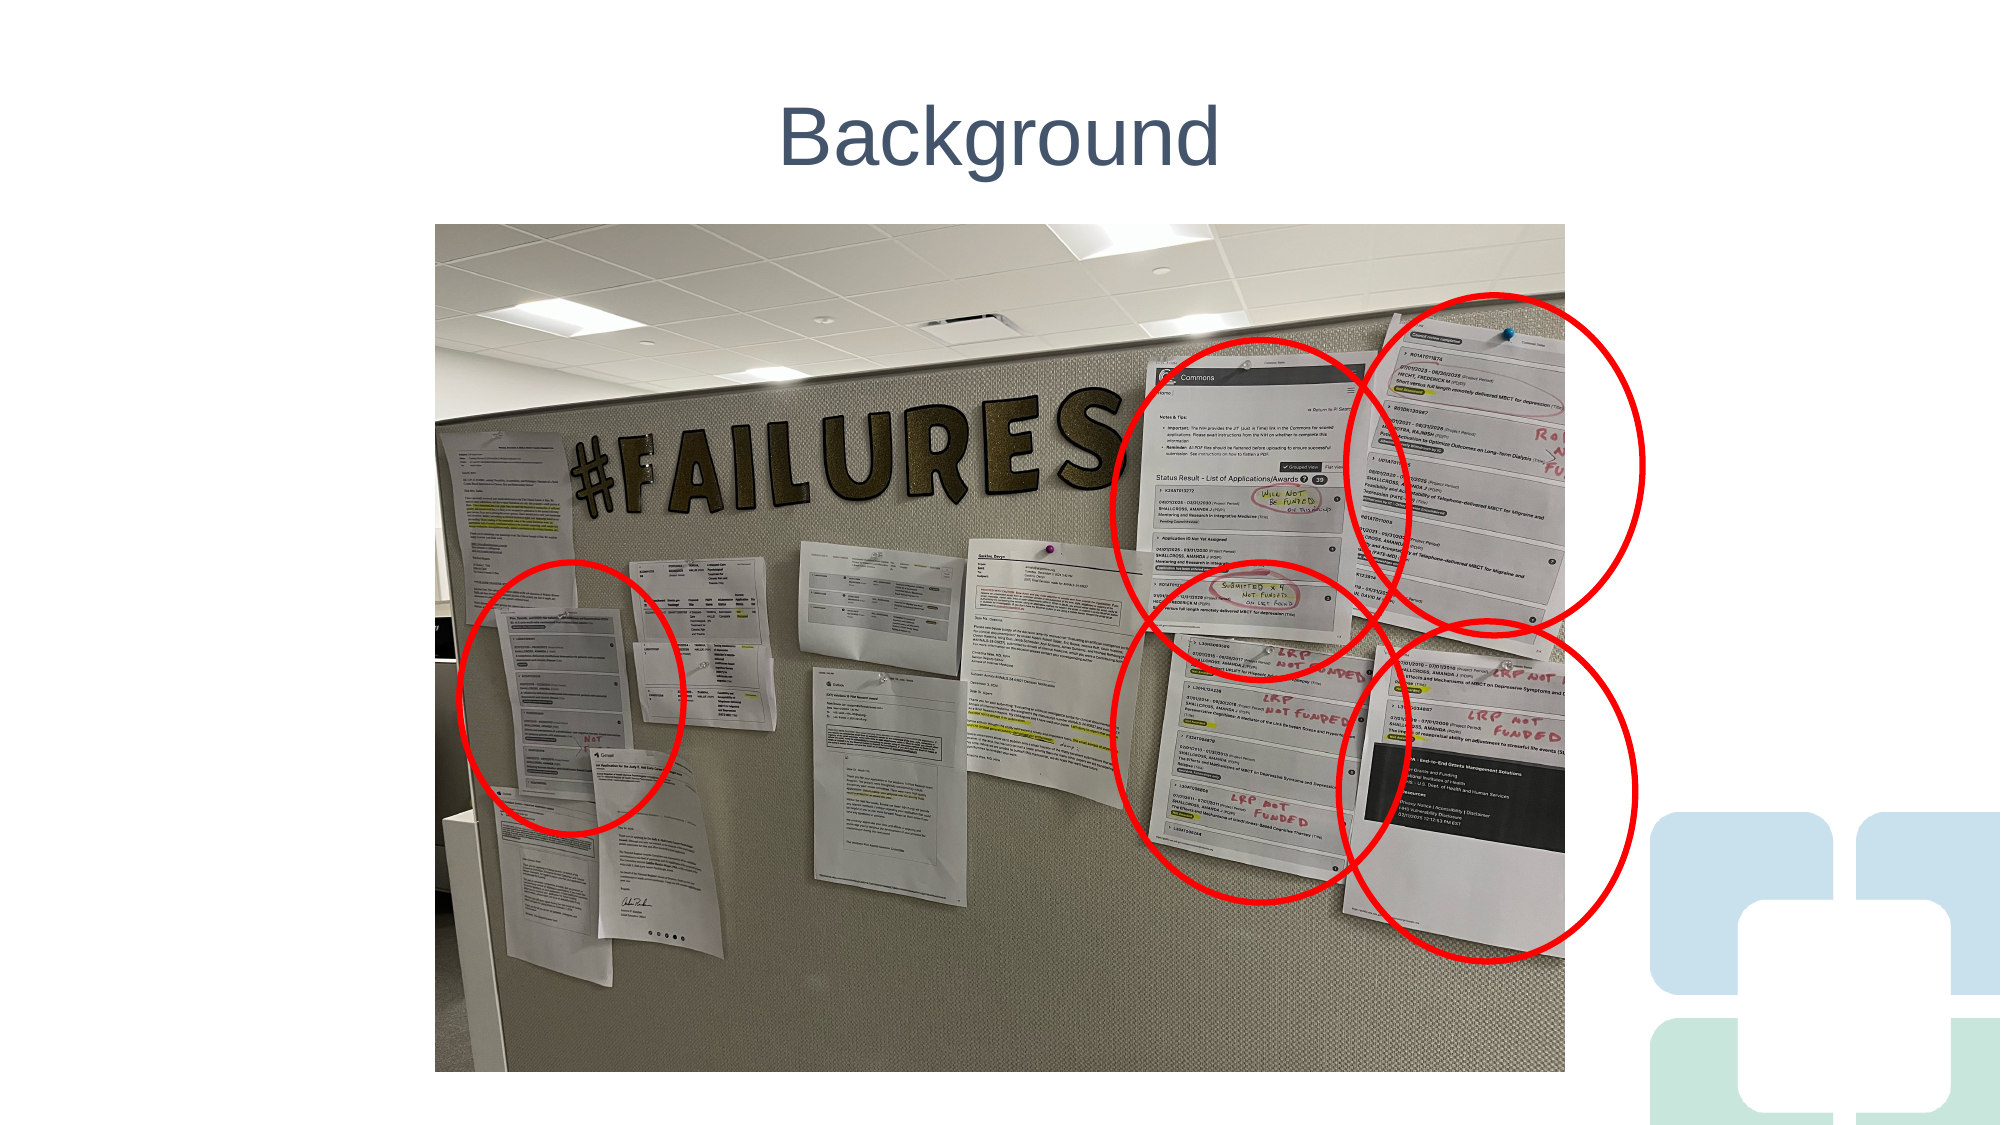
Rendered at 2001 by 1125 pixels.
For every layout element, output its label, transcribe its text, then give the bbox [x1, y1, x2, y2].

text_box [1565, 314, 1644, 617]
picture [435, 224, 1565, 1073]
text_box Background [225, 53, 1775, 225]
text_box [1565, 645, 1637, 938]
